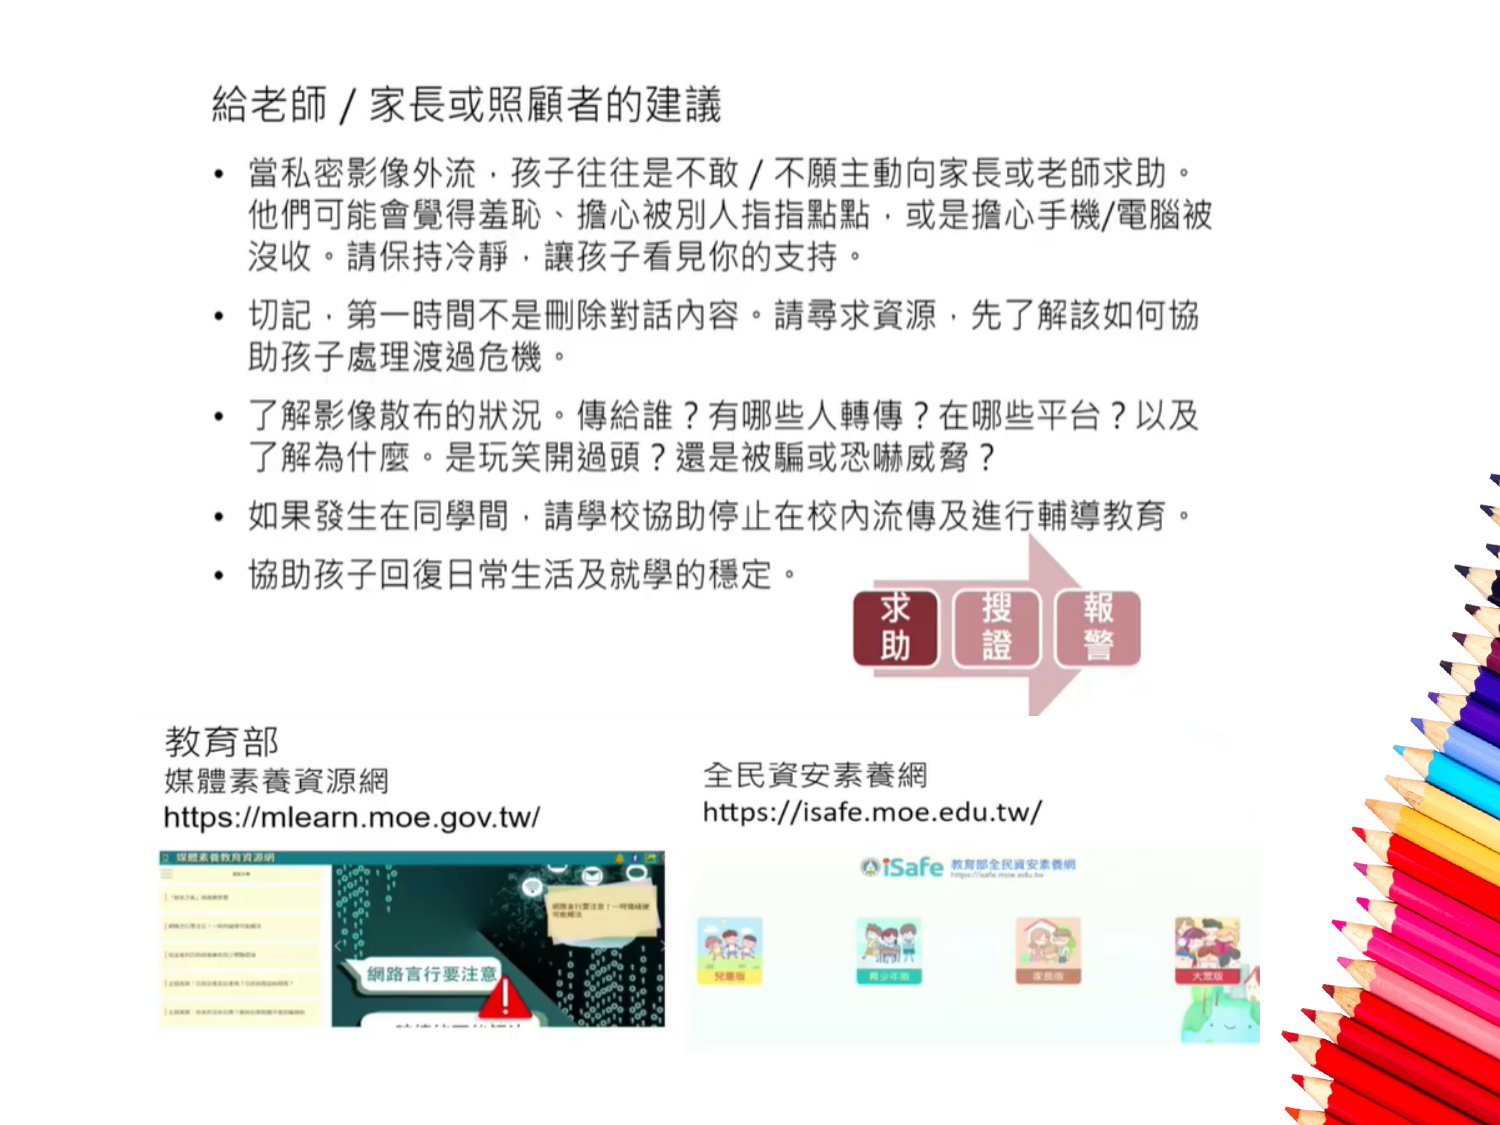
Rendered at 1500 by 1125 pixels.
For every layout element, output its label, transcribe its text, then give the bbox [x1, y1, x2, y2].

slide_number 37 [1134, 1052, 1472, 1113]
picture [133, 42, 1500, 1125]
